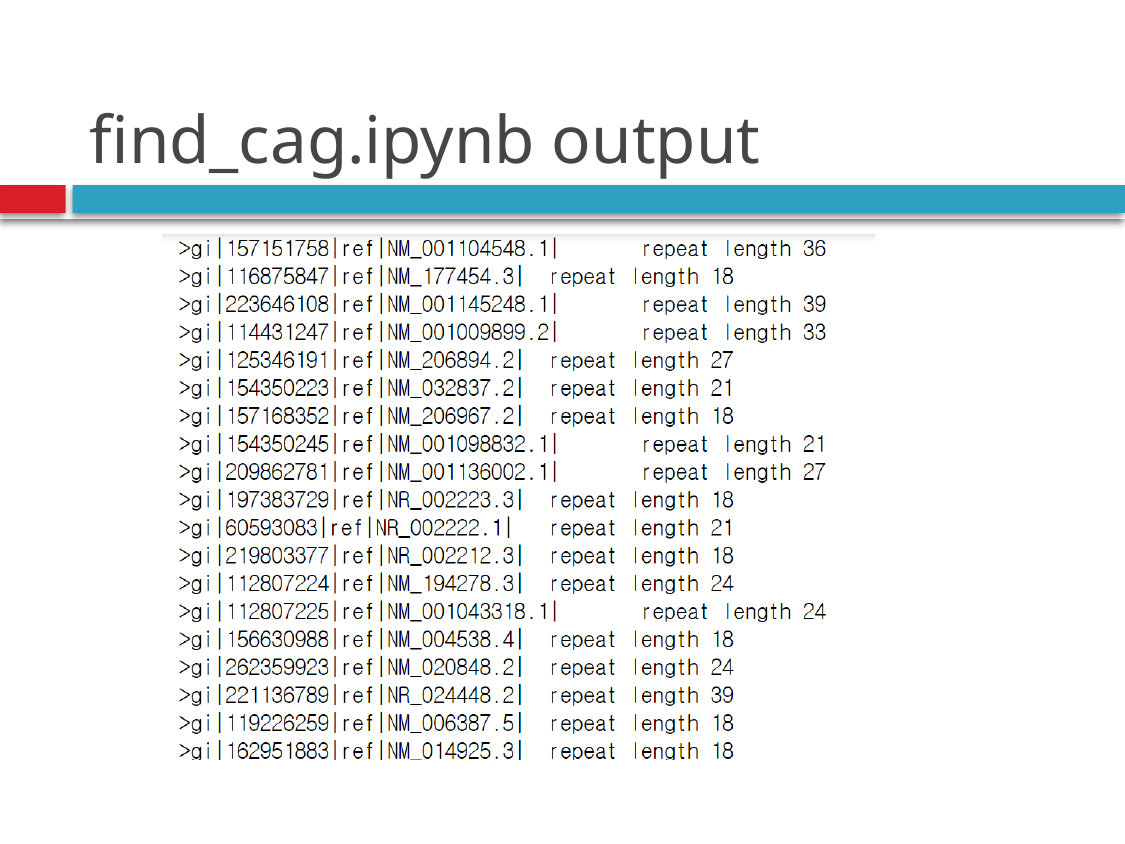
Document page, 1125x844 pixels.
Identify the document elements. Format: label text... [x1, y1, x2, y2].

picture [162, 234, 876, 761]
title find_cag.ipynb output [75, 19, 1079, 185]
